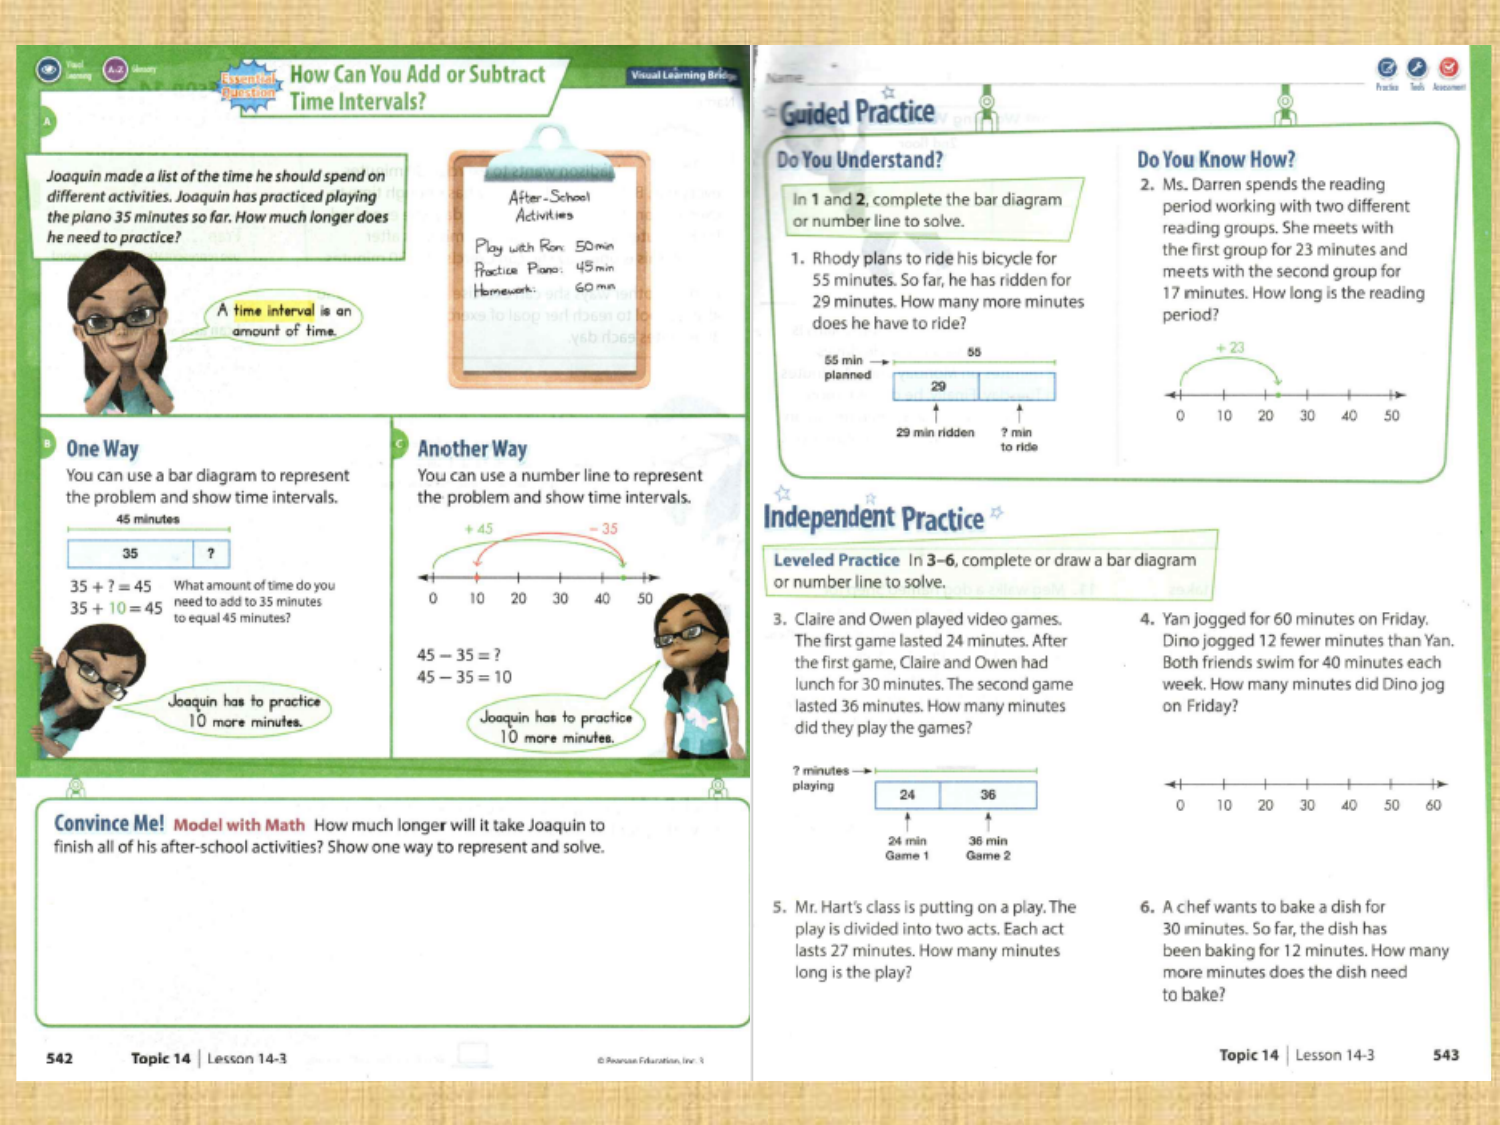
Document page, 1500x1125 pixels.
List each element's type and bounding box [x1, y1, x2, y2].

list [16, 44, 748, 1081]
picture [0, 0, 1500, 1125]
